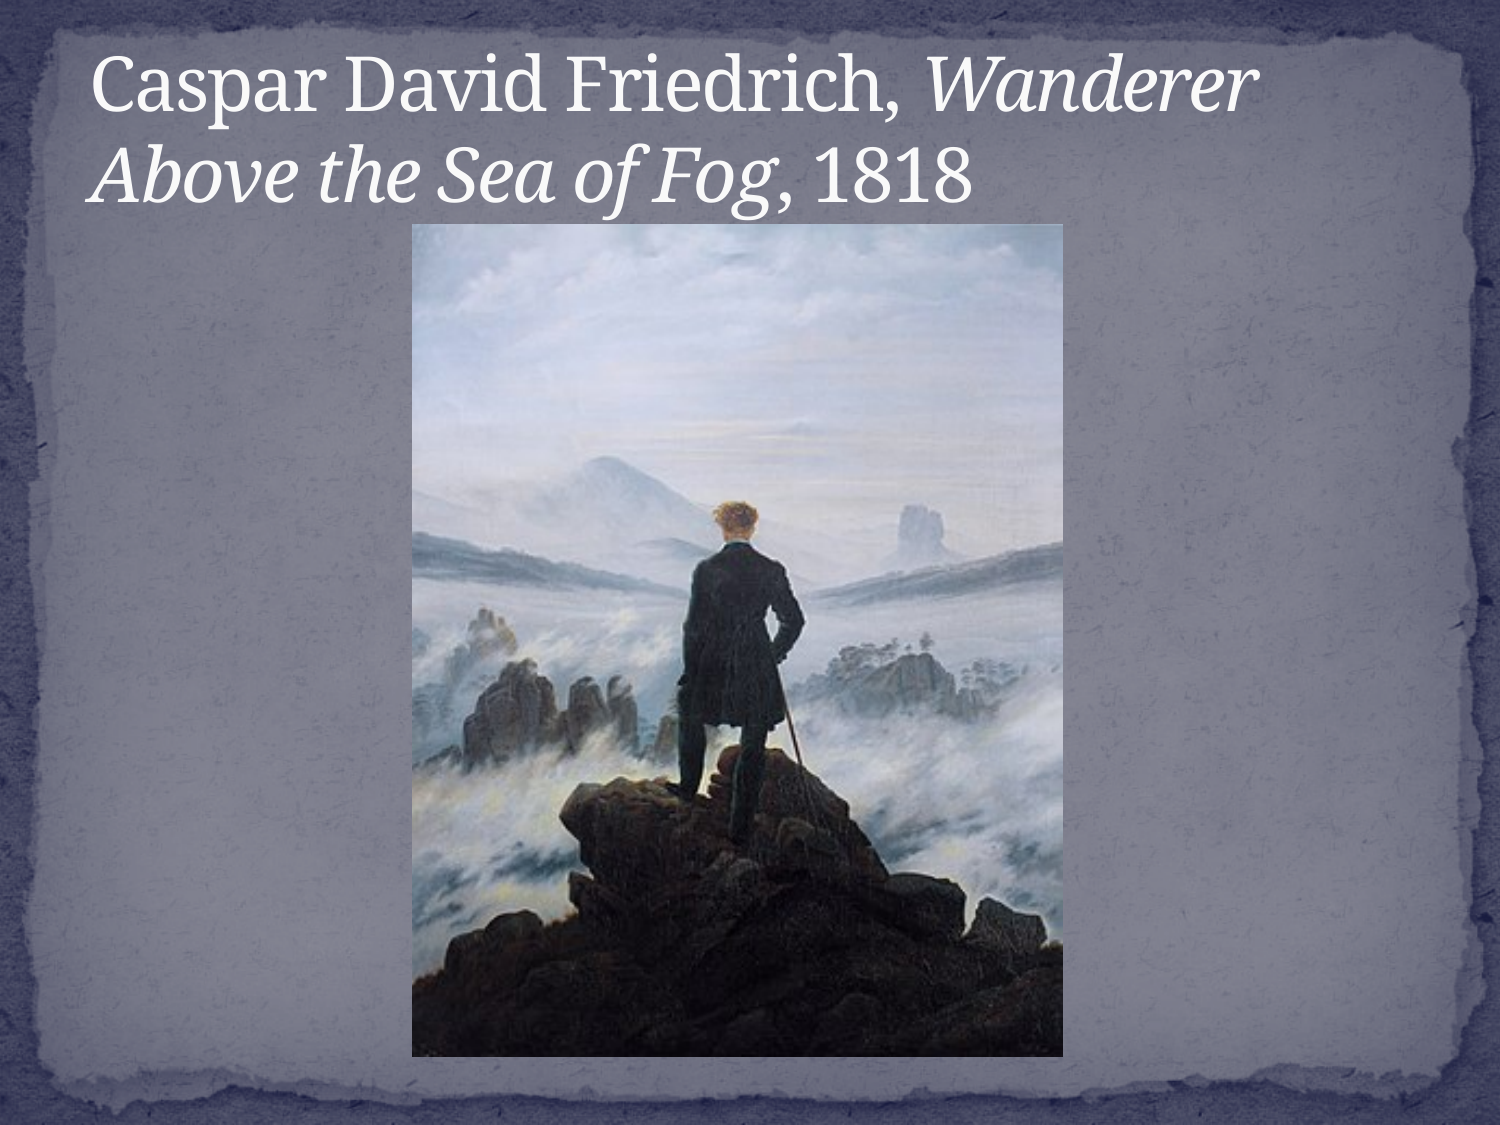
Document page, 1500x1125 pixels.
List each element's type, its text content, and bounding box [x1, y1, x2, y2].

title Caspar David Friedrich, Wanderer Above the Sea of Fog, 1818 [74, 24, 1425, 225]
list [414, 226, 1062, 1056]
